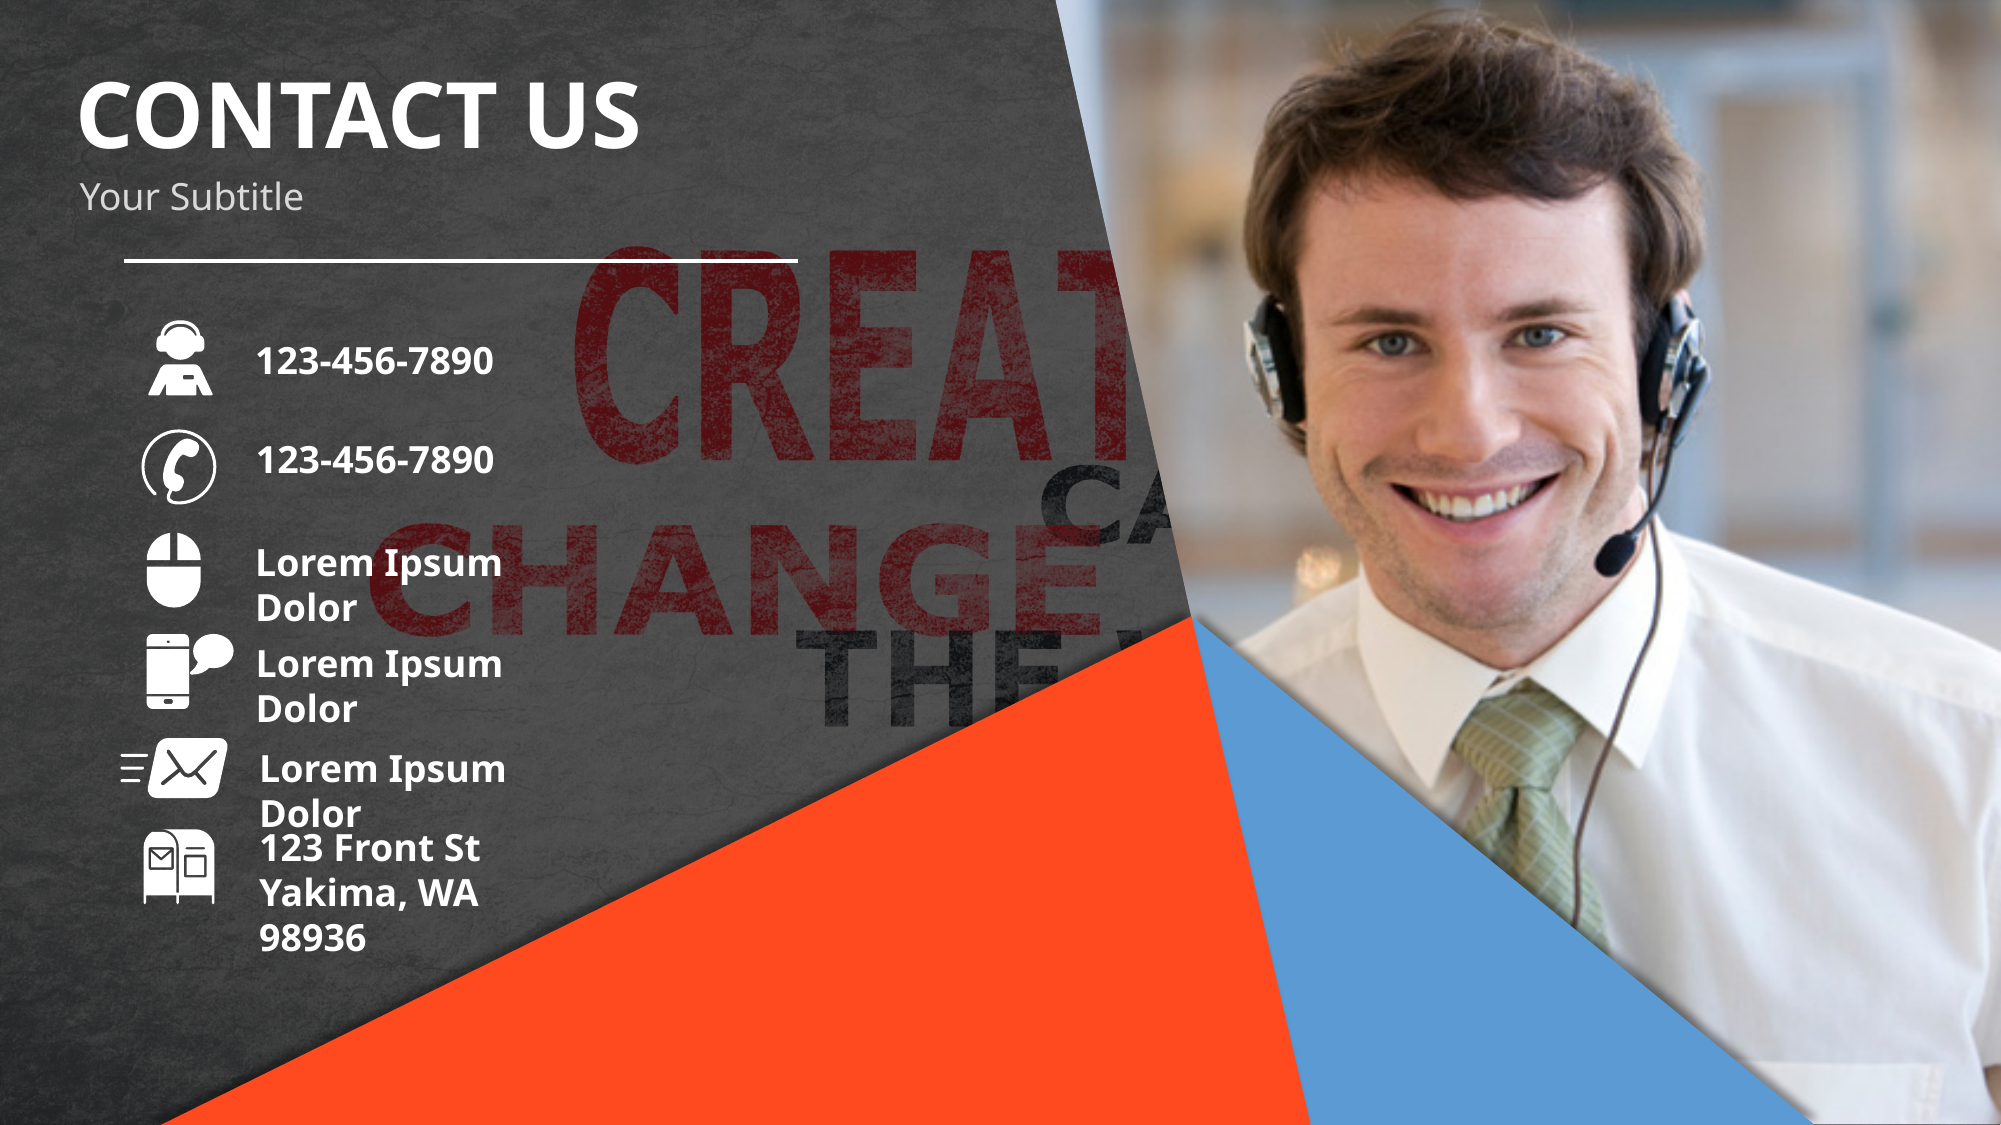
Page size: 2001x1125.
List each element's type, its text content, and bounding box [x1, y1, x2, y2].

text_box Lorem Ipsum Dolor [240, 632, 586, 738]
text_box [146, 532, 171, 561]
text_box 123-456-7890 [241, 428, 541, 489]
text_box 123-456-7890 [240, 329, 541, 390]
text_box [143, 829, 215, 905]
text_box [120, 737, 228, 798]
text_box [158, 614, 1312, 1125]
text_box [146, 633, 234, 709]
text_box [1054, 0, 2000, 1125]
text_box [141, 429, 217, 505]
text_box Lorem Ipsum Dolor [240, 531, 586, 632]
text_box [1195, 617, 1817, 1125]
text_box 123 Front St Yakima, WA 98936 [244, 816, 590, 967]
text_box Lorem Ipsum Dolor [244, 737, 590, 816]
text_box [60, 49, 1020, 227]
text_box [148, 320, 213, 396]
text_box [146, 566, 201, 608]
text_box [177, 532, 201, 561]
